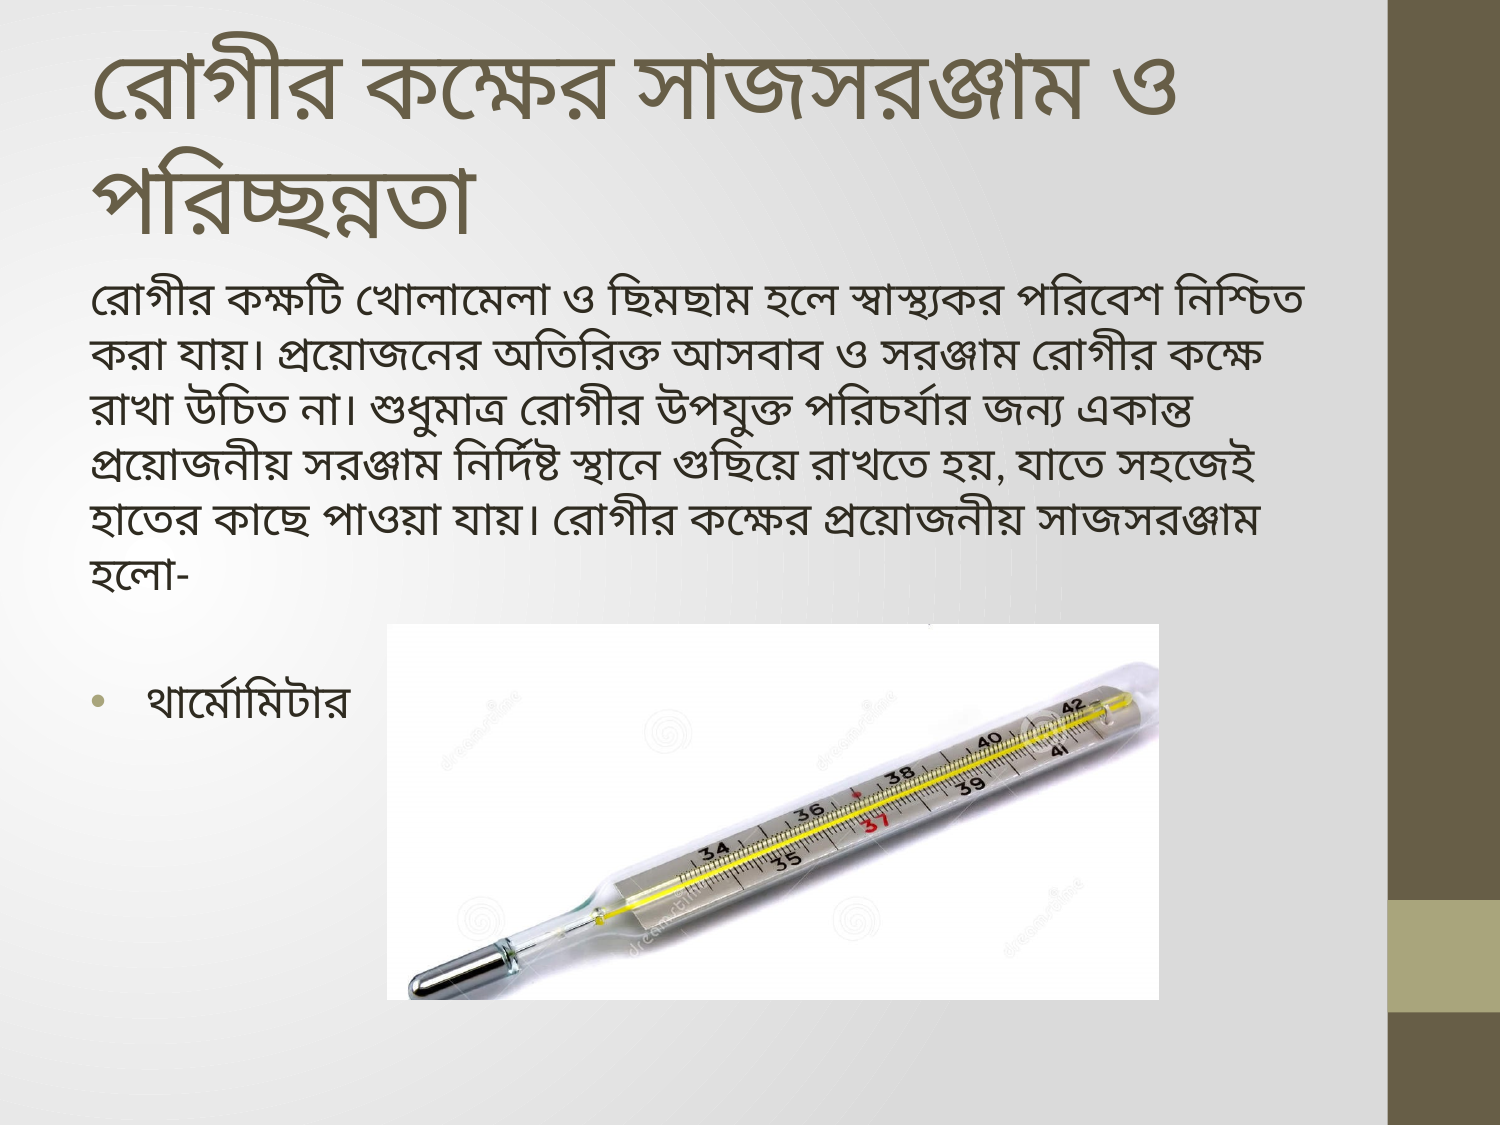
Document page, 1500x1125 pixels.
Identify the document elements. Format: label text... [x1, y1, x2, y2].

list রোগীর কক্ষটি খোলামেলা ও ছিমছাম হলে স্বাস্থ্যকর পরিবেশ নিশ্চিত করা যায়। প্রয়োজনের অতিরিক্ত আসবাব ও সরঞ্জাম রোগীর কক্ষে রাখা উচিত না। শুধুমাত্র রোগীর উপযুক্ত পরিচর্যার জন্য একান্ত প্রয়োজনীয় সরঞ্জাম নির্দিষ্ট স্থানে গুছিয়ে রাখতে হয়, যাতে সহজেই হাতের কাছে পাওয়া যায়। রোগীর কক্ষের প্রয়োজনীয় সাজসরঞ্জাম হলো- থার্মোমিটার [75, 262, 1325, 1050]
picture [386, 624, 1160, 1001]
title রোগীর কক্ষের সাজসরঞ্জাম ও পরিচ্ছন্নতা [75, 45, 1325, 233]
